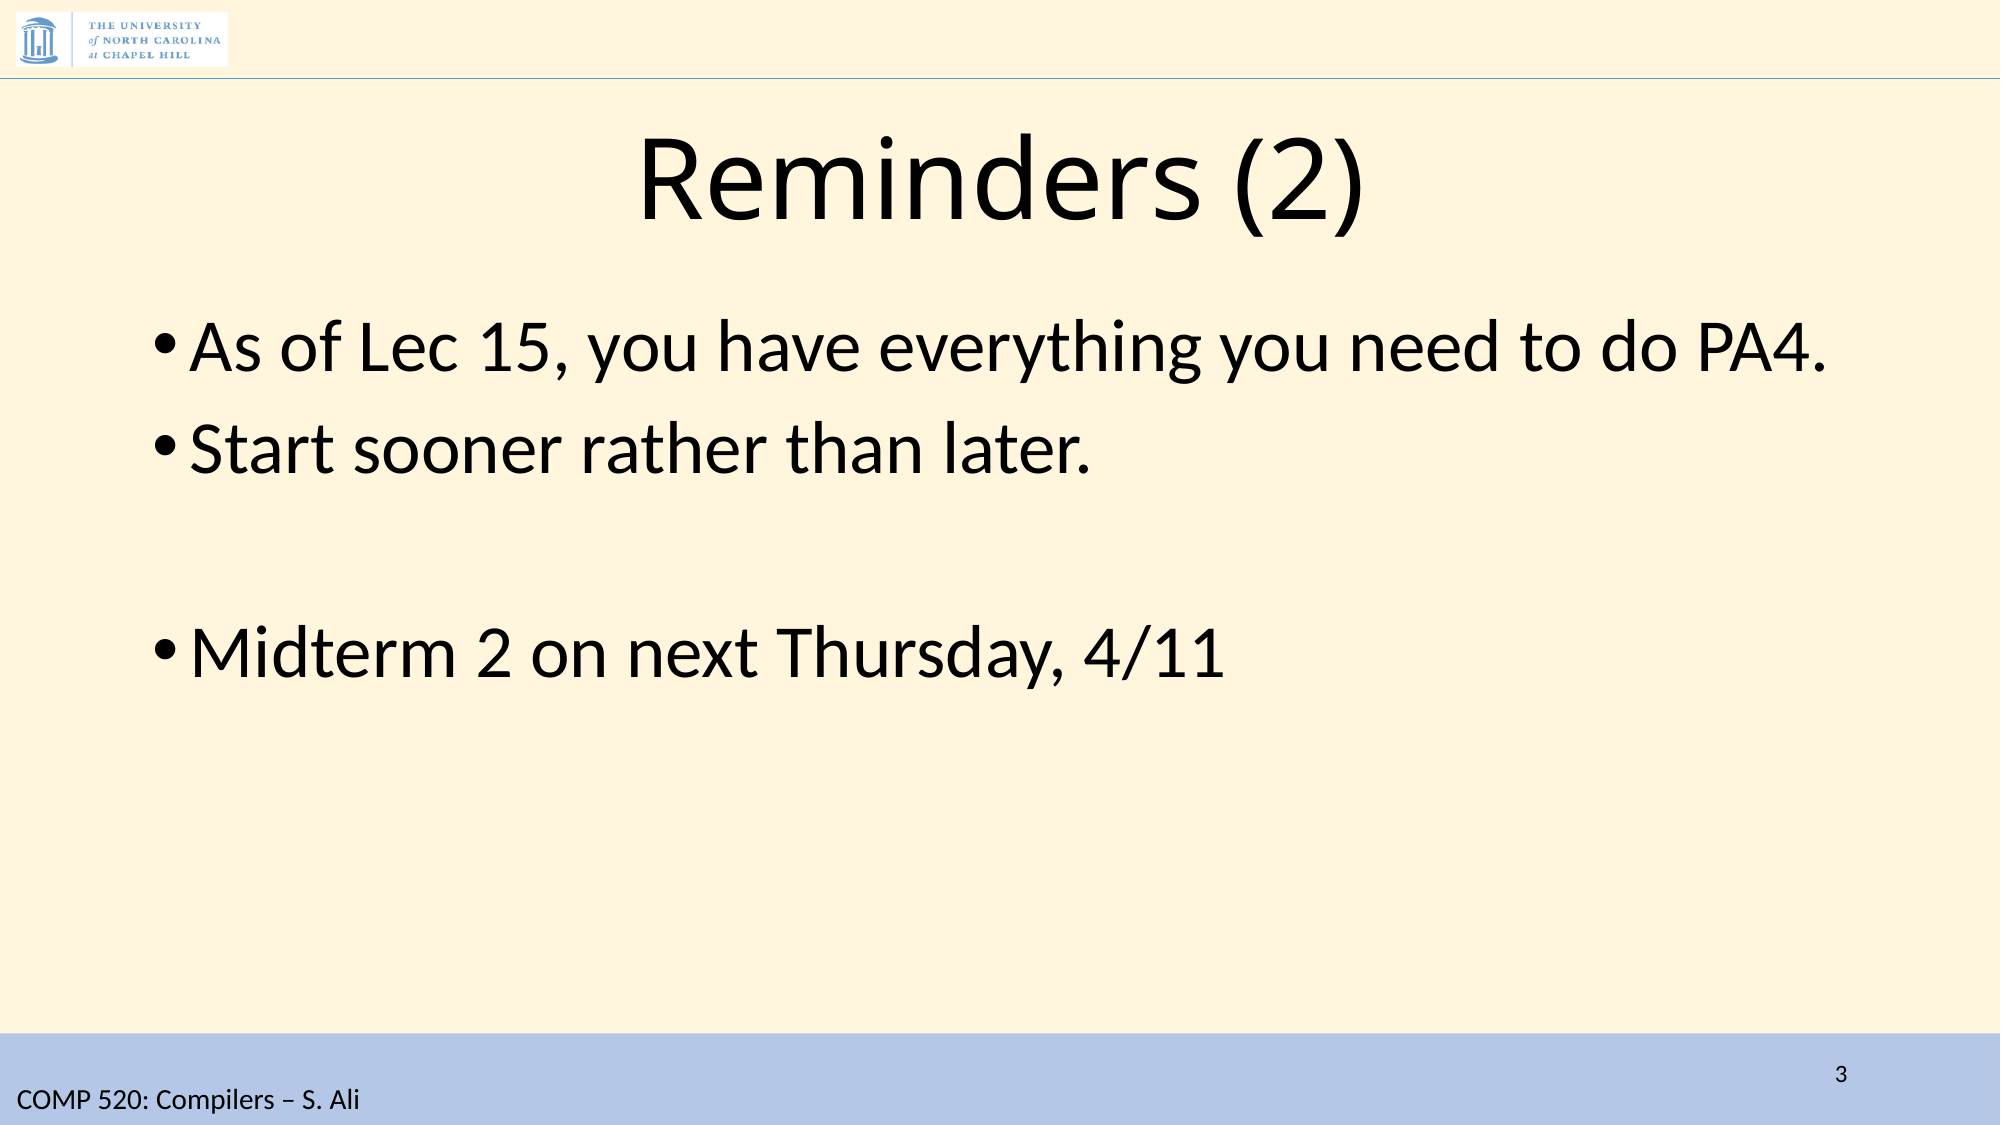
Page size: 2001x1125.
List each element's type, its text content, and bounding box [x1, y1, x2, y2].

text_box COMP 520: Compilers – S. Ali [2, 1072, 376, 1123]
picture [16, 12, 228, 67]
slide_number 3 [1412, 1042, 1863, 1103]
text_box [0, 1032, 2000, 1125]
title Reminders (2) [137, 89, 1863, 278]
list As of Lec 15, you have everything you need to do PA4. Start sooner rather than later. Midterm 2 on next Thursday, 4/11 [137, 299, 1863, 1014]
